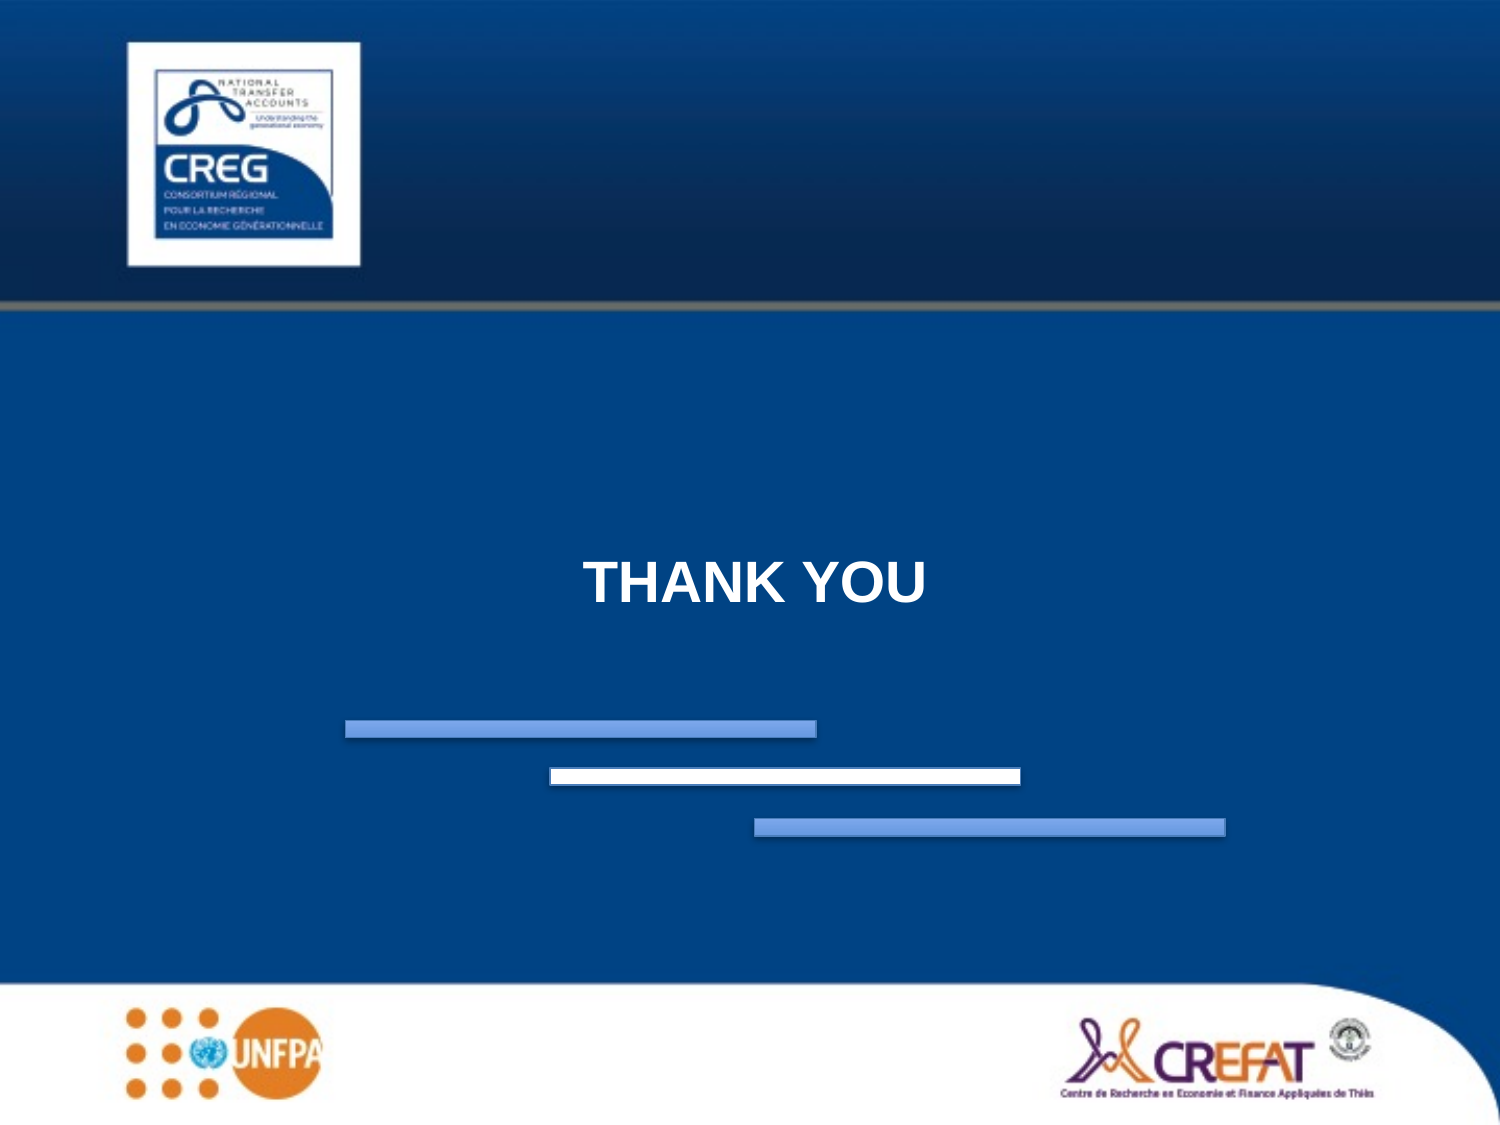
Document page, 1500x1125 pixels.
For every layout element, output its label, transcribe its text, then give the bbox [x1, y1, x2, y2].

text_box [549, 767, 1021, 786]
text_box [345, 720, 817, 738]
text_box [754, 818, 1226, 837]
picture [0, 0, 1500, 1125]
title THANK YOU [286, 514, 1224, 644]
